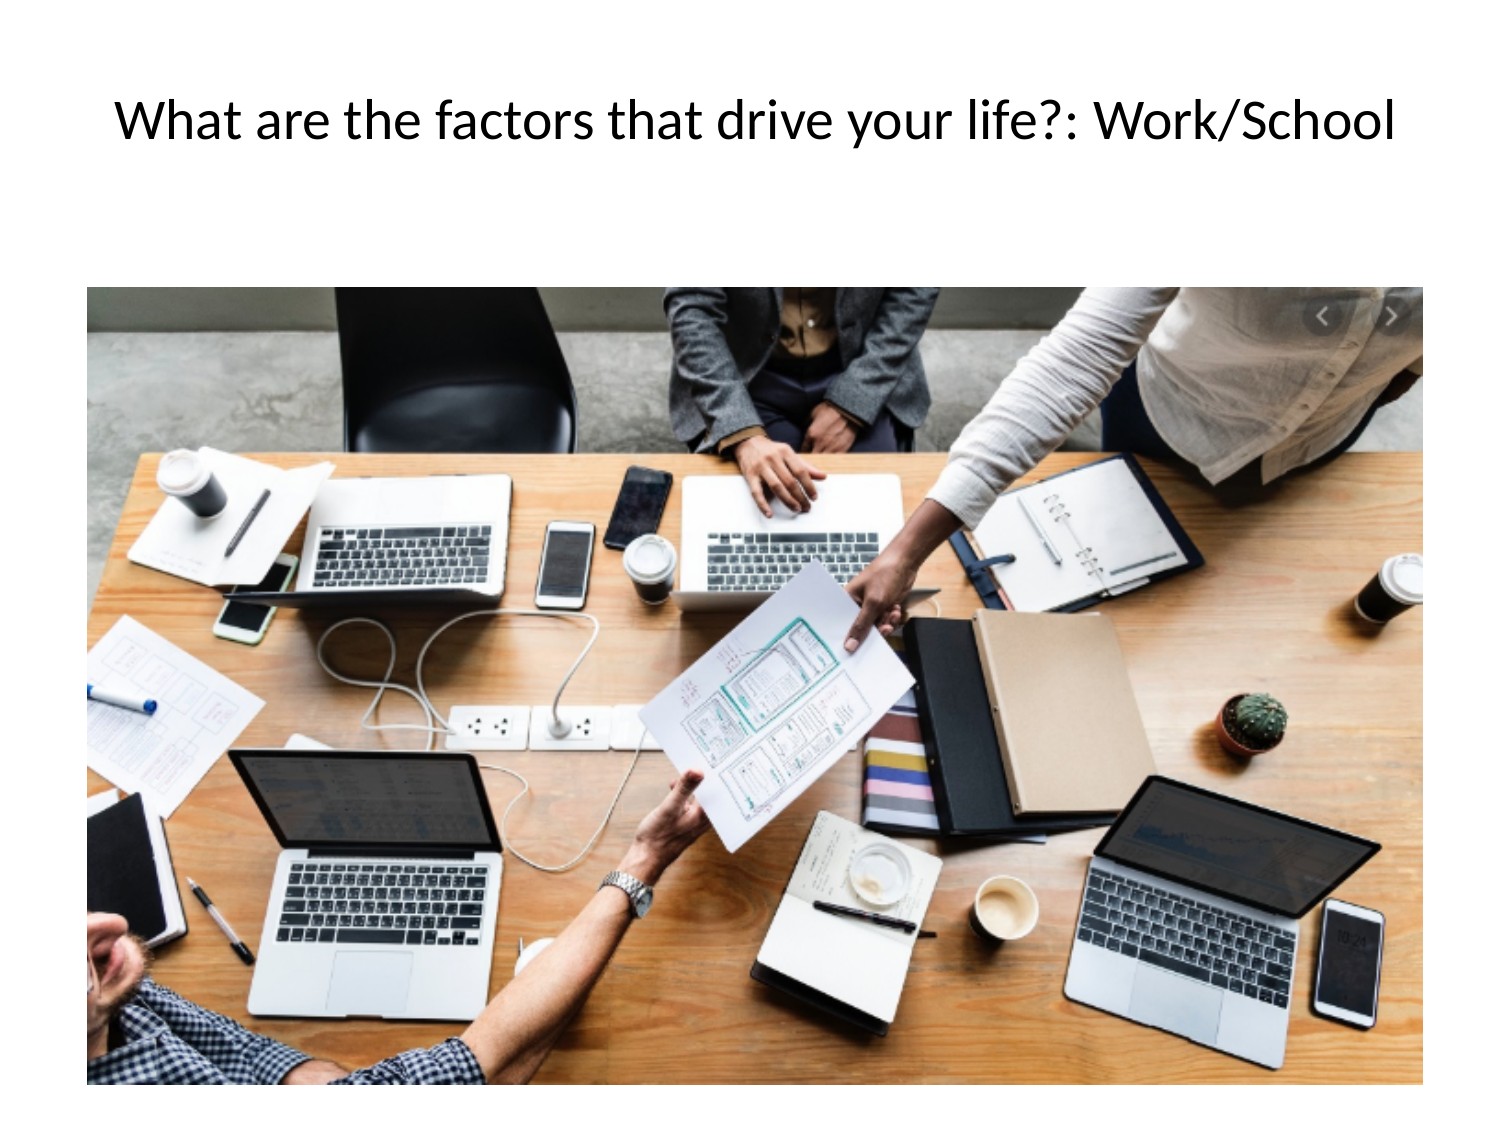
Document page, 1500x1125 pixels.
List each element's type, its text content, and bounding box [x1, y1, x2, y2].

title What are the factors that drive your life?: Work/School [75, 45, 1438, 188]
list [87, 287, 1423, 1085]
